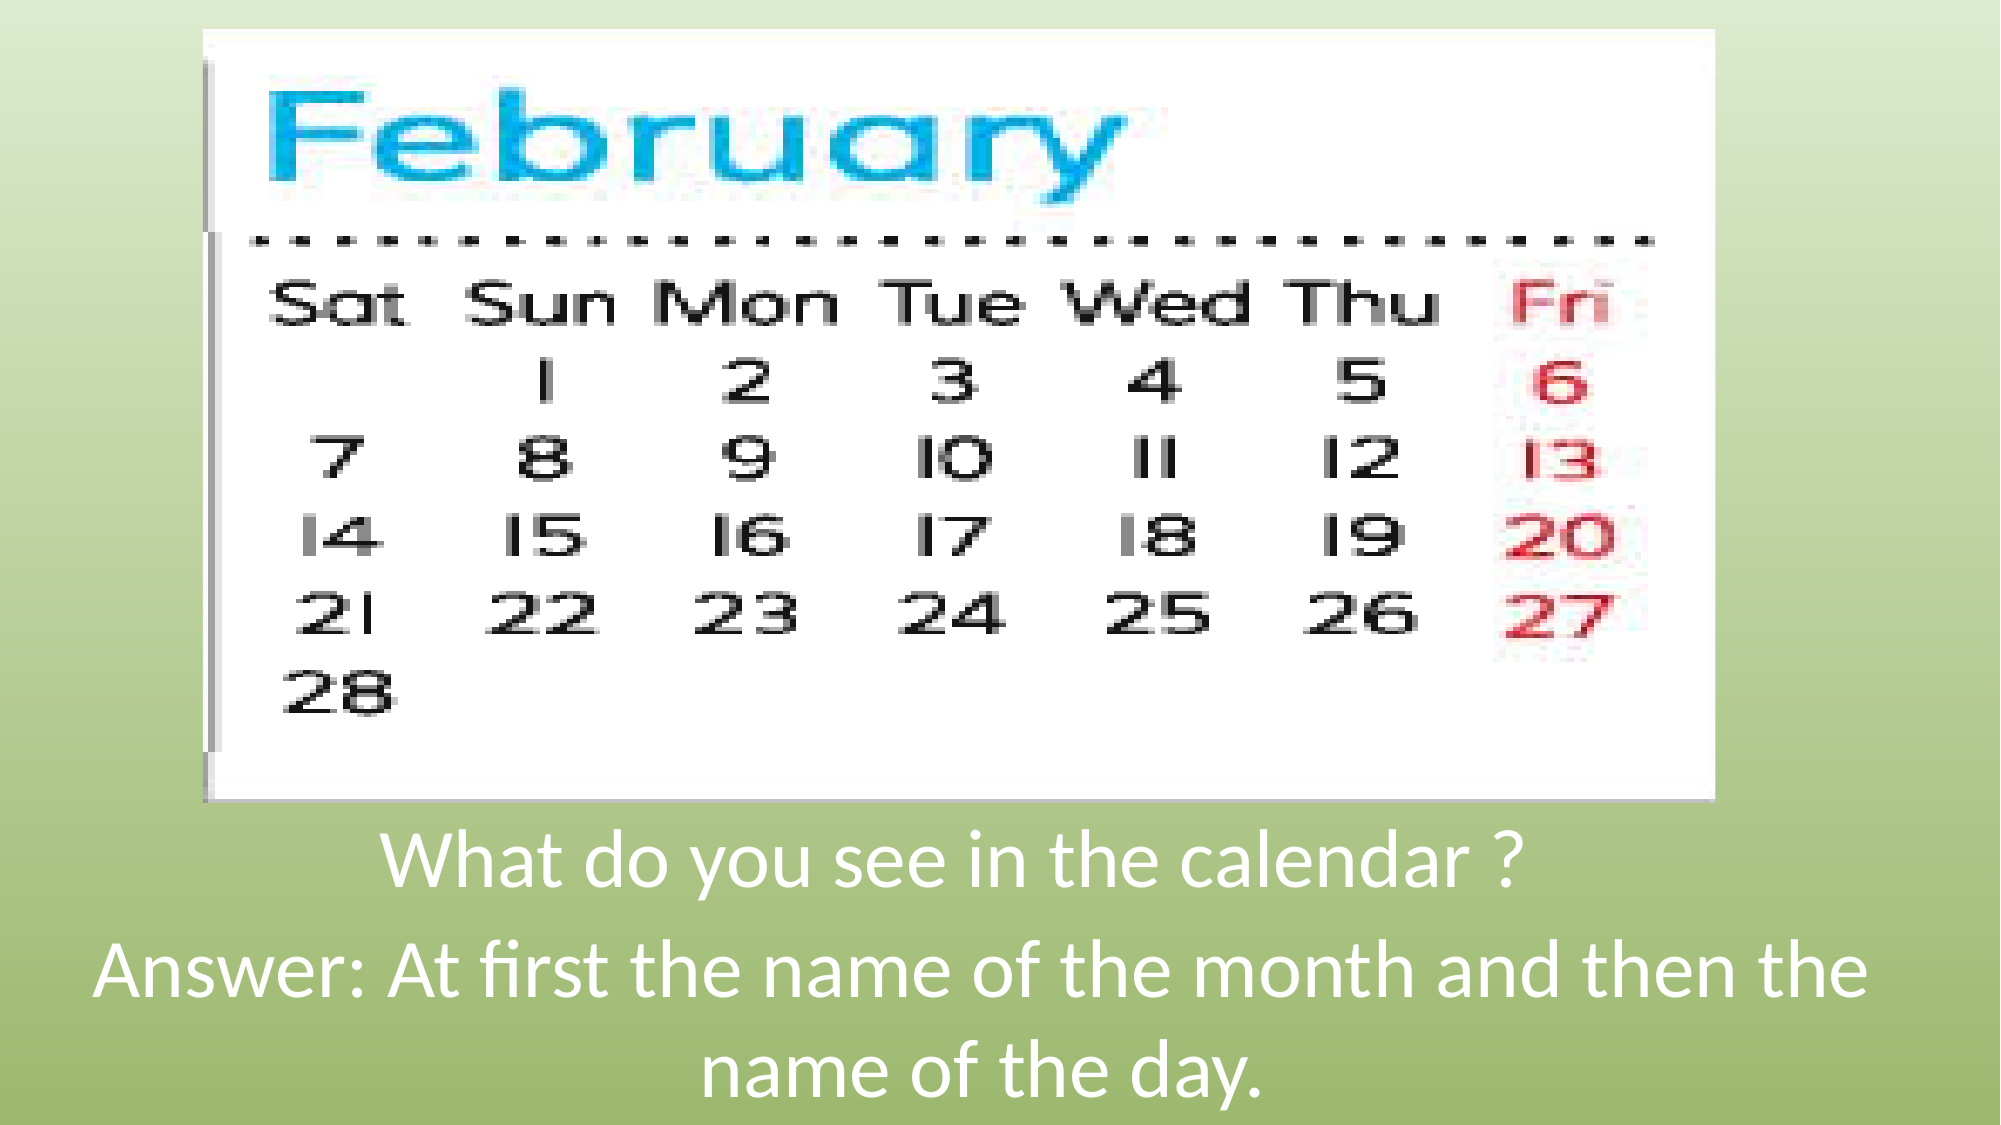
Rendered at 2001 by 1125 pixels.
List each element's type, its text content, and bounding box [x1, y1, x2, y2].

text_box Answer: At first the name of the month and then the name of the day. [72, 907, 1893, 1122]
text_box What do you see in the calendar ? [237, 803, 1672, 907]
picture [202, 29, 1716, 803]
